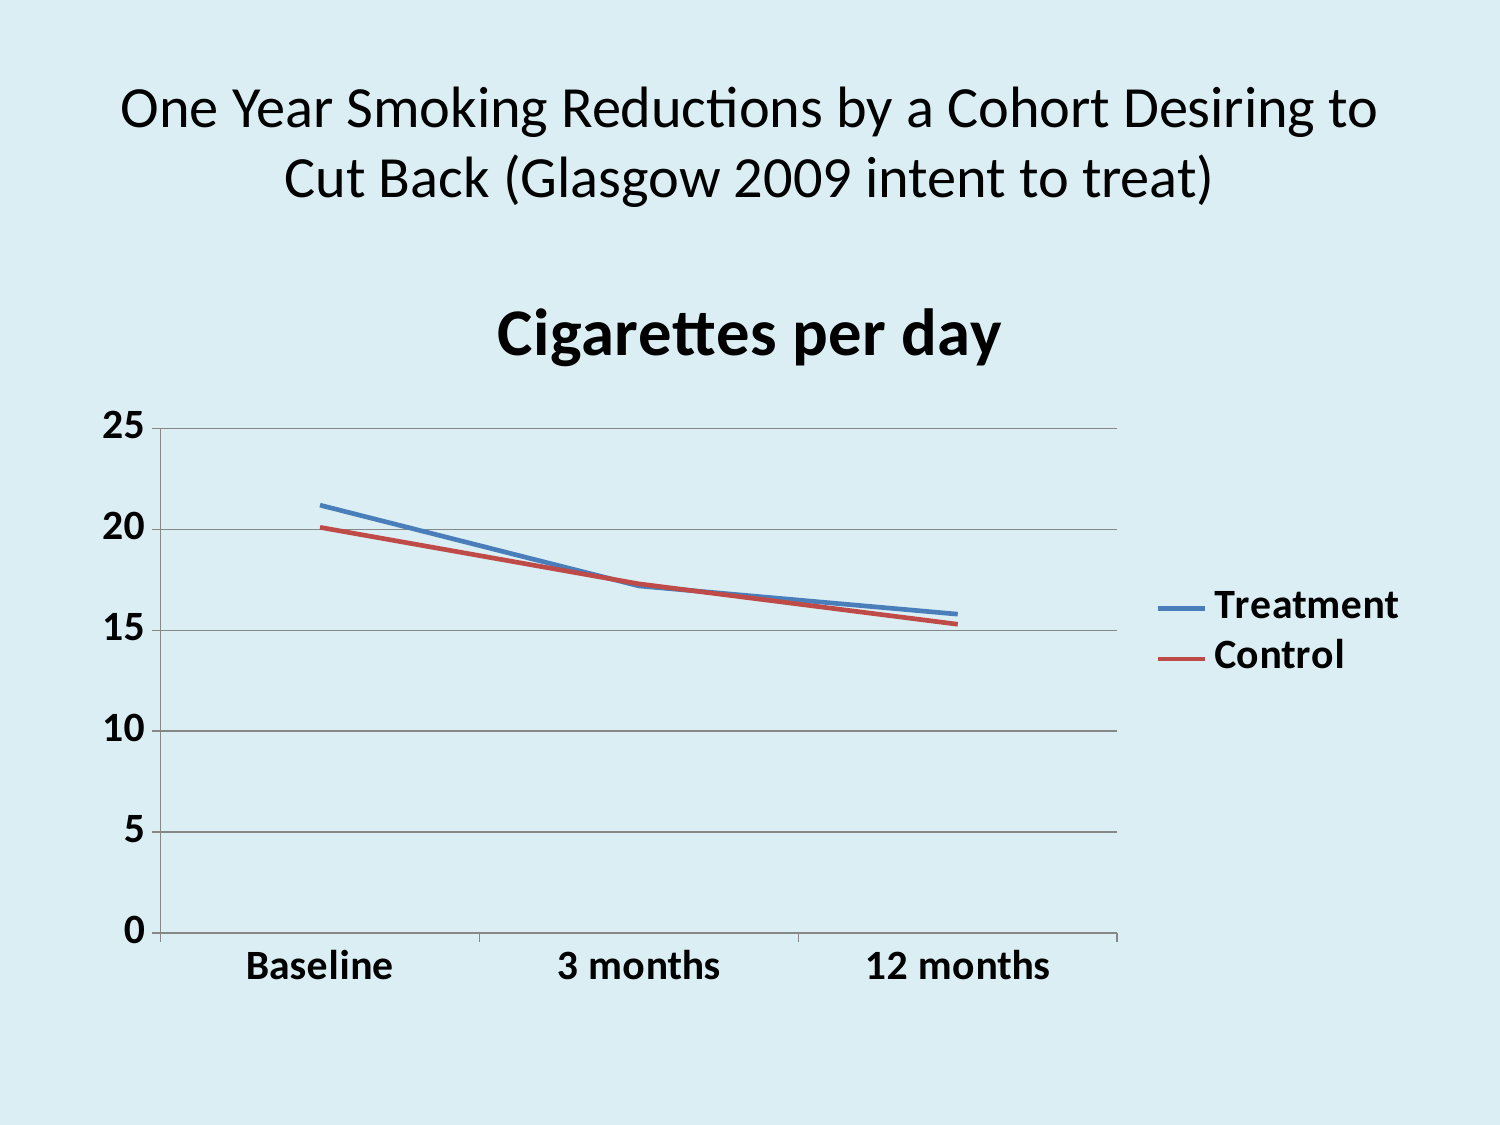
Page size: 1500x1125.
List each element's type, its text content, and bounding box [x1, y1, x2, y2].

title One Year Smoking Reductions by a Cohort Desiring to Cut Back (Glasgow 2009 intent to treat) [75, 45, 1425, 233]
chart [74, 262, 1426, 1006]
